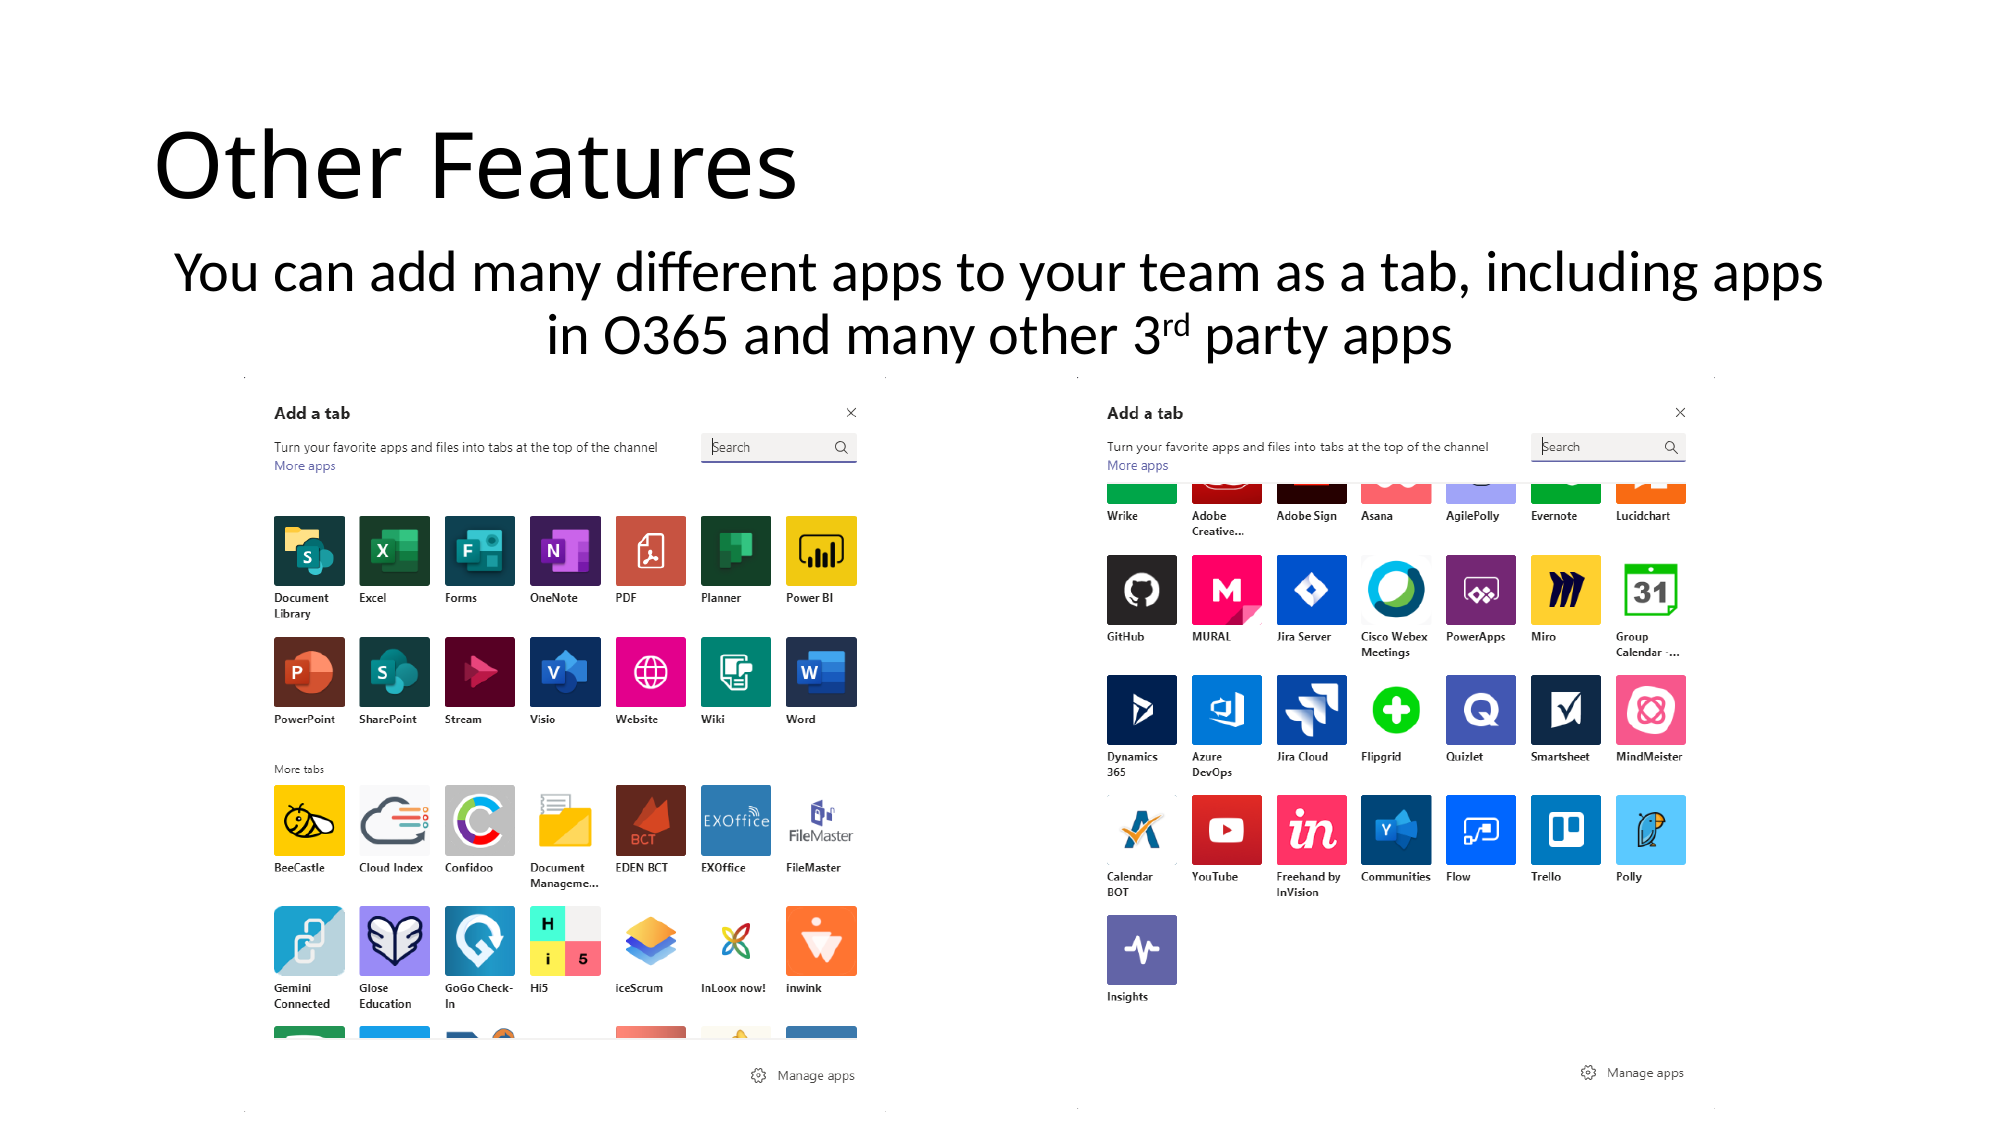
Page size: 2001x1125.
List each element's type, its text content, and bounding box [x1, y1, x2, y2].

picture [1077, 377, 1715, 1109]
title Other Features [137, 59, 1863, 233]
picture [244, 377, 886, 1112]
list You can add many different apps to your team as a tab, including apps in O365 and many other 3rd party apps [137, 233, 1863, 948]
